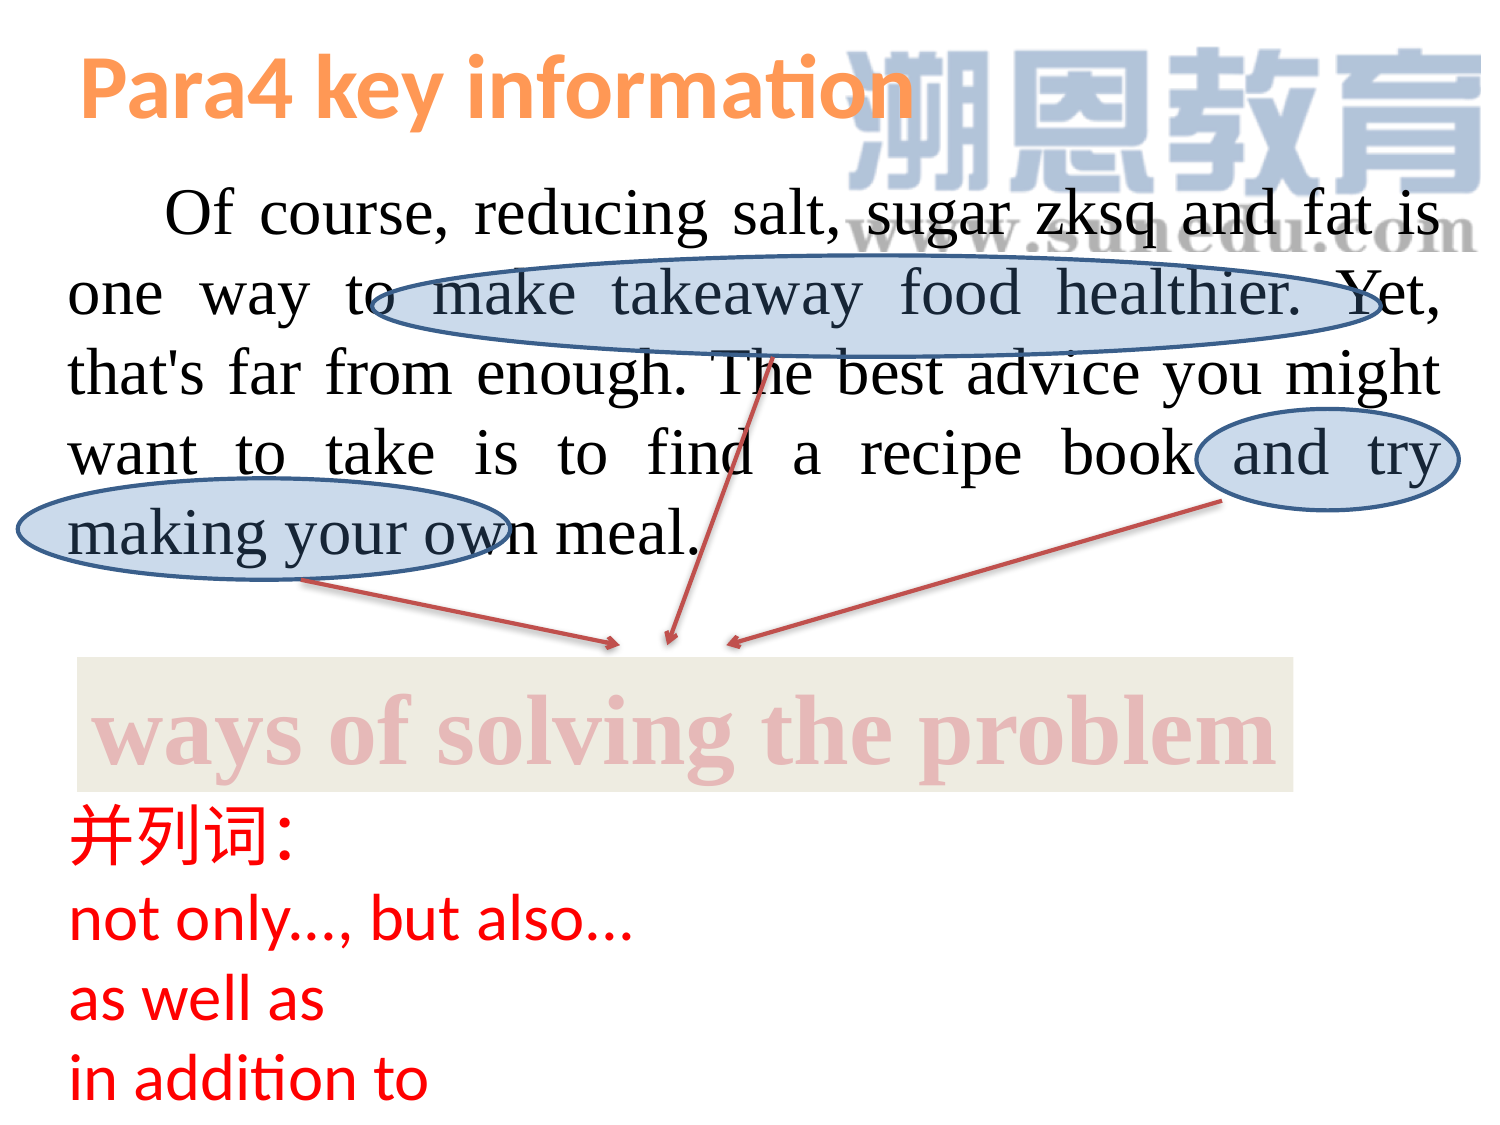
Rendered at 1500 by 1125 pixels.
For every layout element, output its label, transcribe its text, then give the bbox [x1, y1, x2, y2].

text_box Of course, reducing salt, sugar zksq and fat is one way to make takeaway food healthier. Yet, that's far from enough. The best advice you might want to take is to find a recipe book and try making your own meal. [53, 160, 1459, 576]
text_box ways of solving the problem [77, 657, 1294, 792]
text_box [369, 253, 1383, 359]
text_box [666, 356, 774, 646]
text_box 并列词： not only..., but also... as well as in addition to [53, 786, 651, 1122]
text_box [1194, 406, 1461, 513]
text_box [300, 579, 621, 646]
picture [843, 45, 1481, 252]
text_box [15, 476, 513, 582]
text_box Para4 key information [64, 19, 954, 145]
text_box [726, 500, 1223, 646]
